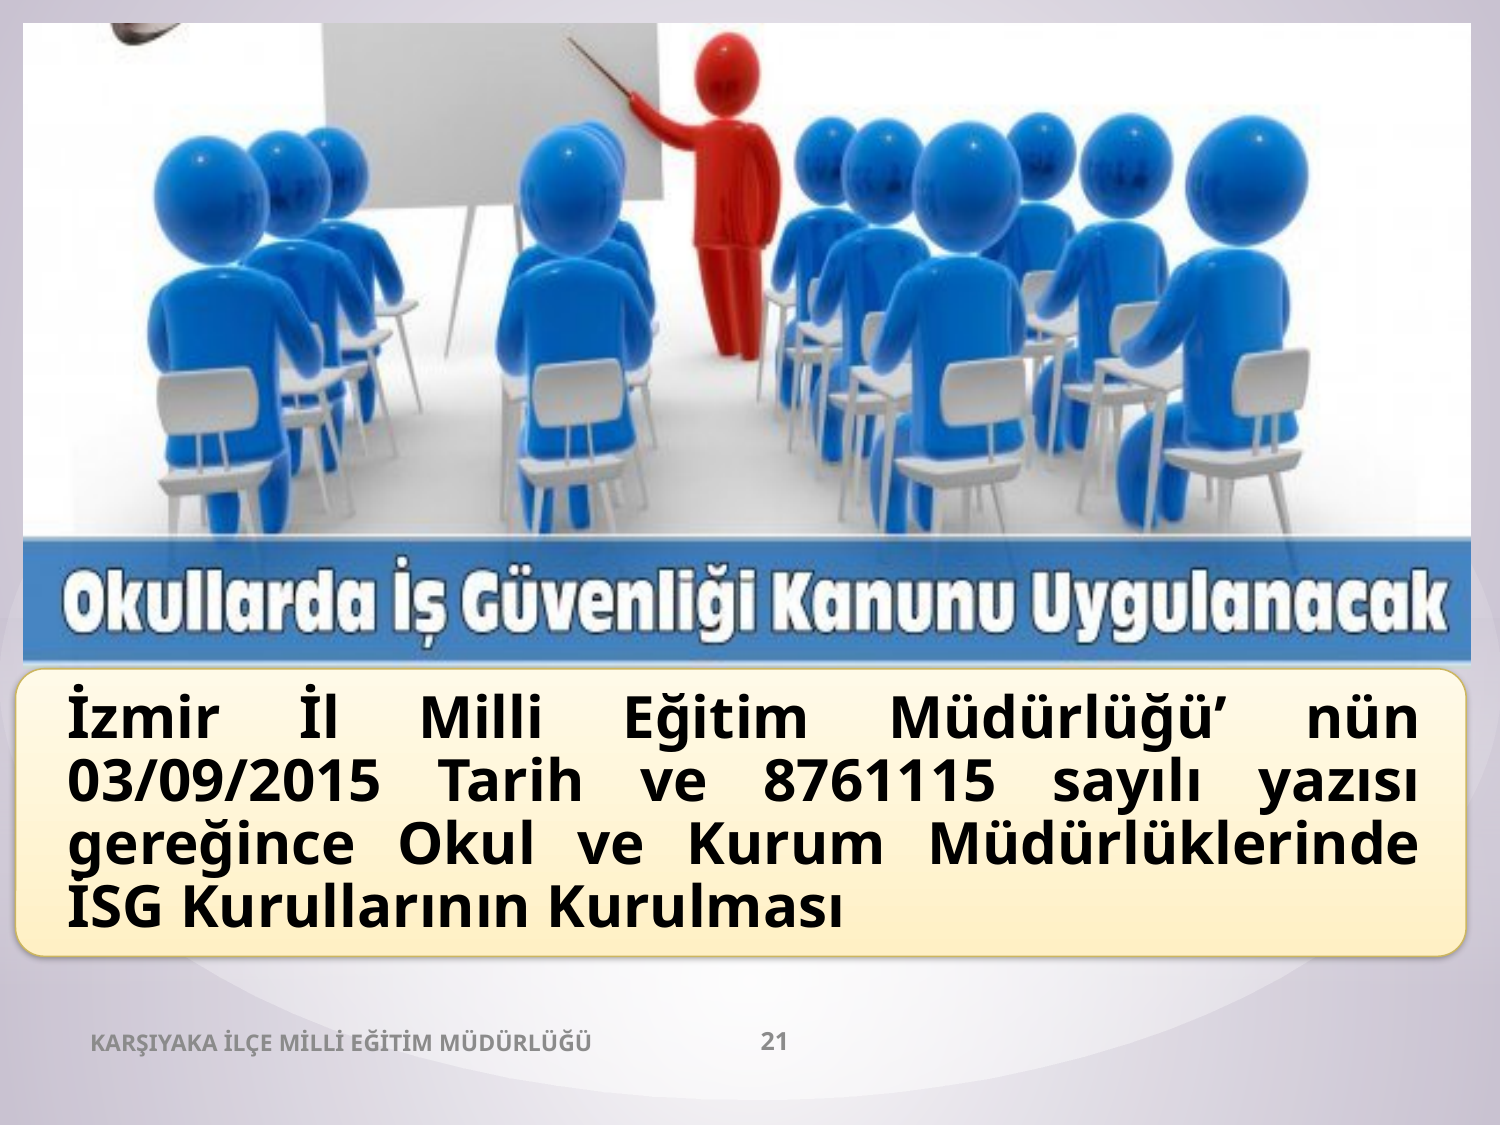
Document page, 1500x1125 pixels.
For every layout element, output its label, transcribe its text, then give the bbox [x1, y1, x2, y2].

text_box İzmir İl Milli Eğitim Müdürlüğü’ nün 03/09/2015 Tarih ve 8761115 sayılı yazısı gereğince Okul ve Kurum Müdürlüklerinde İSG Kurullarının Kurulması [53, 680, 1436, 948]
text_box [14, 676, 1467, 958]
footer KARŞIYAKA İLÇE MİLLİ EĞİTİM MÜDÜRLÜĞÜ [75, 1012, 624, 1073]
picture [23, 23, 1471, 669]
slide_number 21 [624, 1012, 925, 1073]
